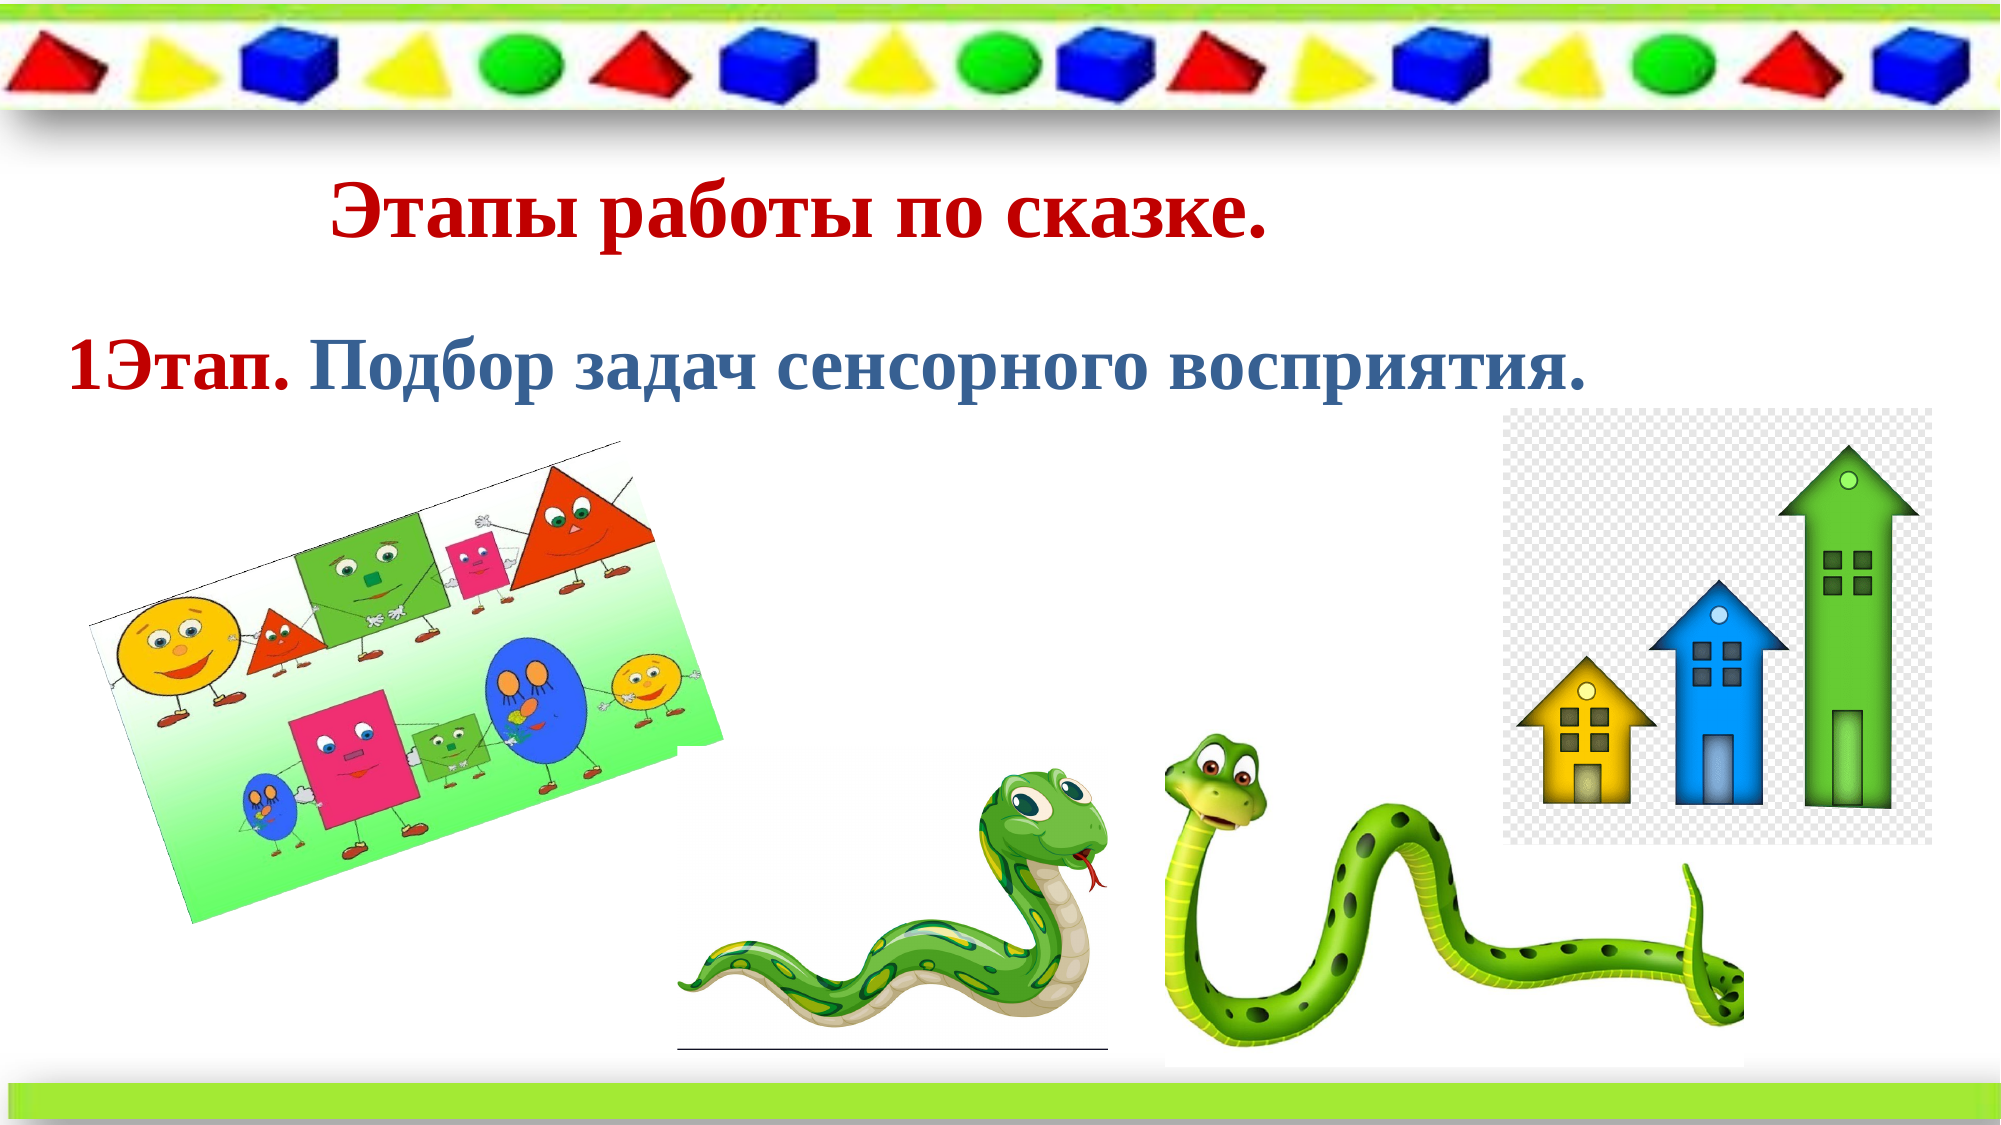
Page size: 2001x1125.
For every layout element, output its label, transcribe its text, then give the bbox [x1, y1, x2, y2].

list 1Этап. Подбор задач сенсорного восприятия. [51, 293, 1971, 1005]
picture [90, 442, 1109, 1050]
picture [7, 1083, 2001, 1119]
picture [0, 0, 2000, 110]
picture [1165, 408, 1932, 1067]
title Этапы работы по сказке. [312, 161, 1638, 268]
